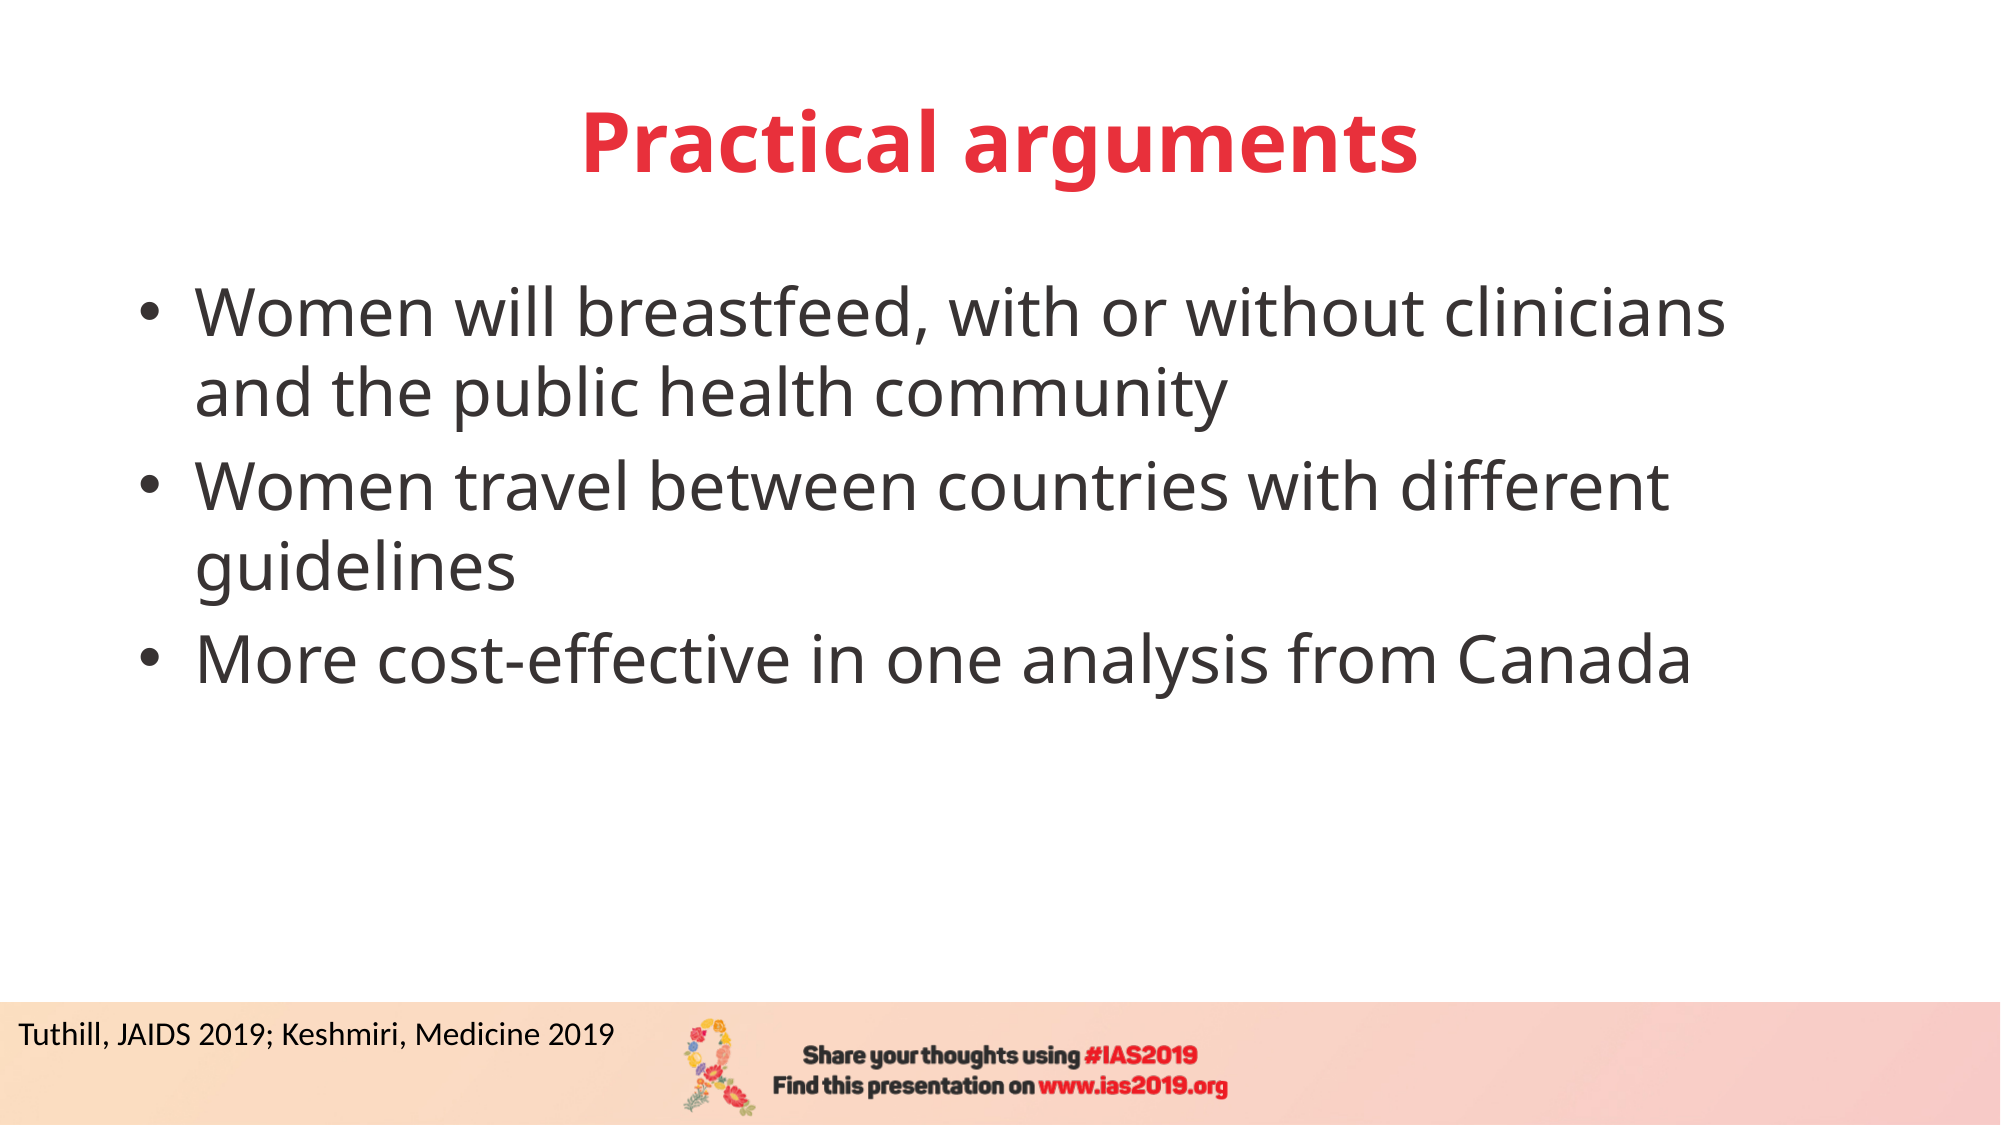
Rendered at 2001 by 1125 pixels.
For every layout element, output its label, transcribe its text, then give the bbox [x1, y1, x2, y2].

list Women will breastfeed, with or without clinicians and the public health community Women travel between countries with different guidelines More cost-effective in one analysis from Canada [123, 262, 1877, 1005]
text_box Tuthill, JAIDS 2019; Keshmiri, Medicine 2019 [3, 1004, 631, 1060]
picture [0, 1002, 2001, 1125]
title Practical arguments [123, 45, 1877, 233]
